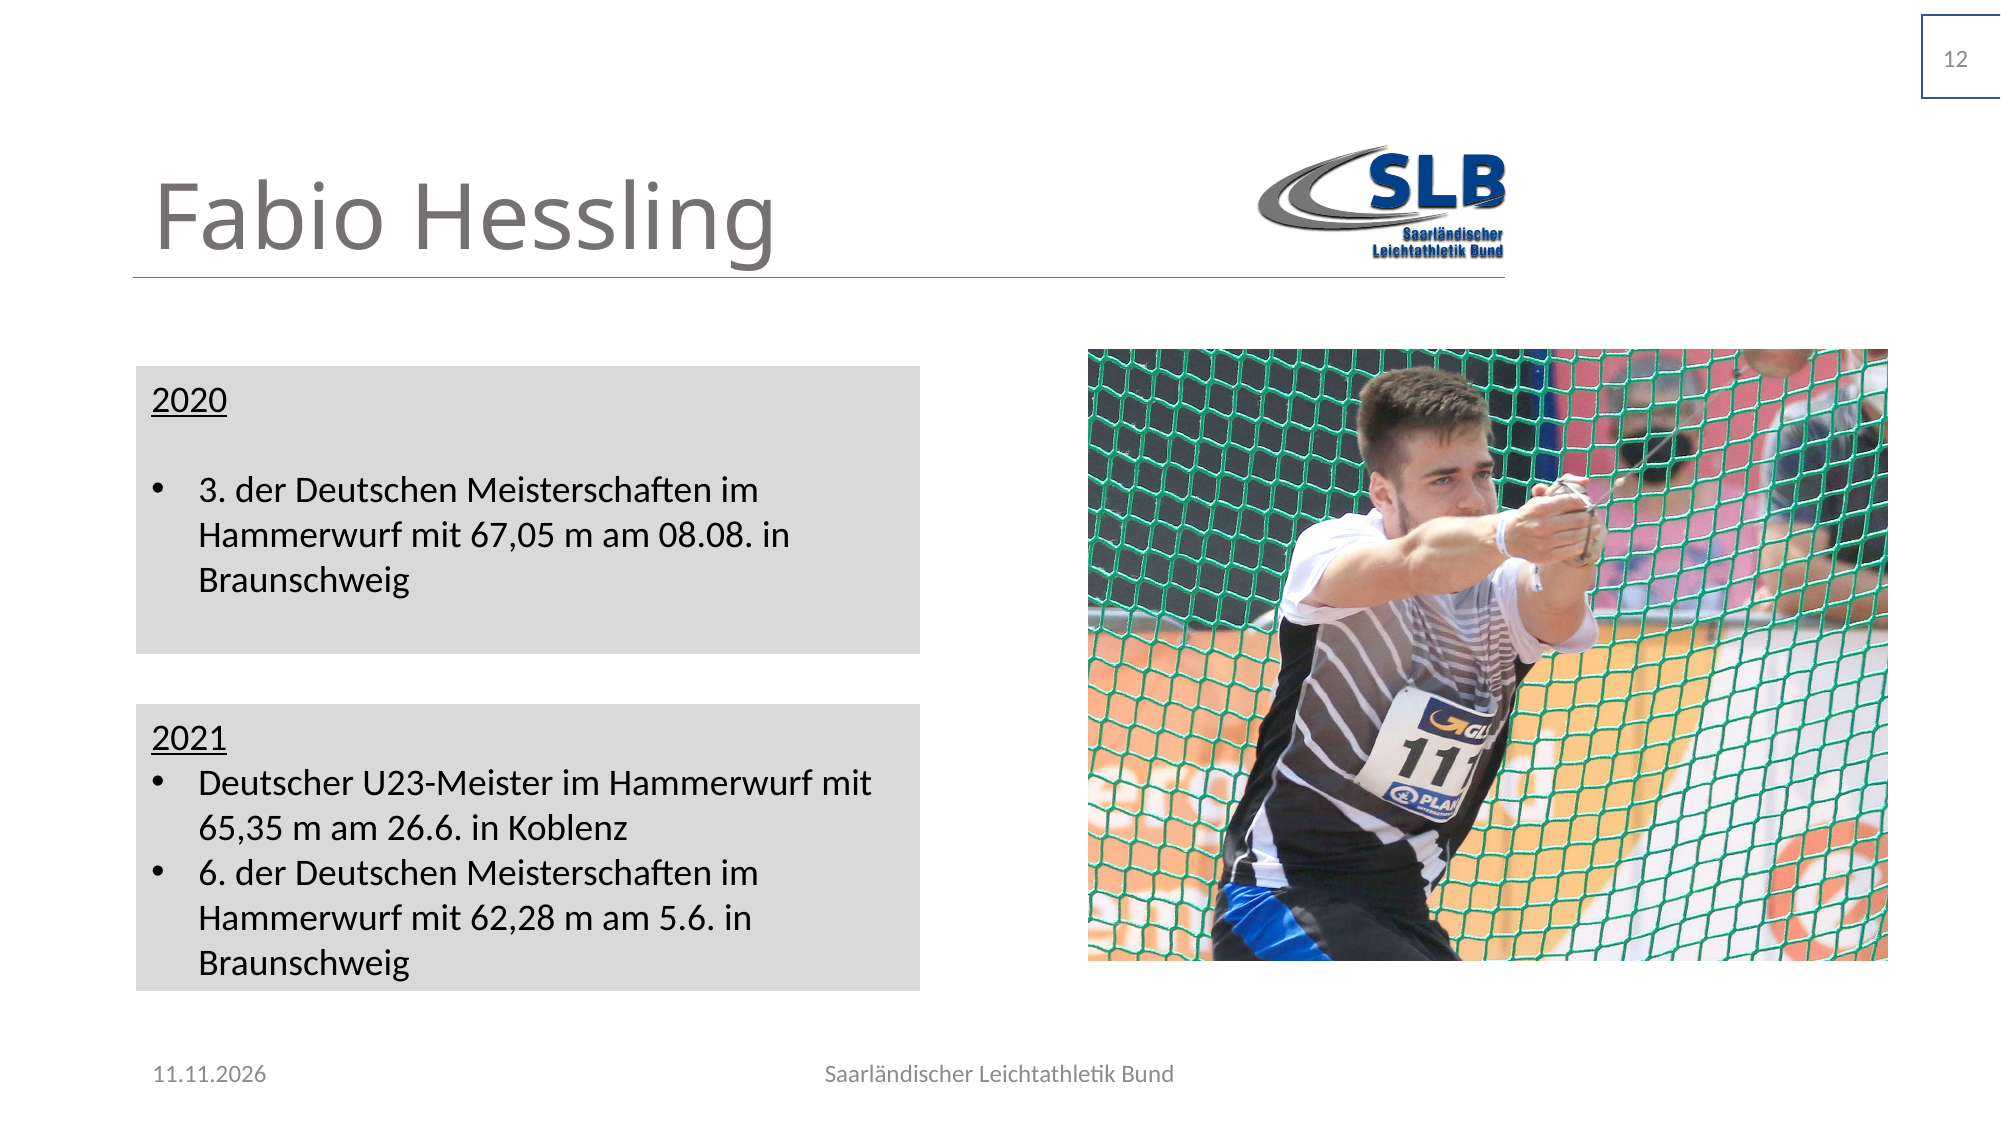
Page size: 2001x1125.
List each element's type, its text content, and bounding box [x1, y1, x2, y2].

slide_number 12 [1907, 27, 1984, 88]
text_box 2021 Deutscher U23-Meister im Hammerwurf mit 65,35 m am 26.6. in Koblenz 6. der Deutschen Meisterschaften im Hammerwurf mit 62,28 m am 5.6. in Braunschweig [136, 705, 912, 1035]
footer Saarländischer Leichtathletik Bund [662, 1042, 1338, 1103]
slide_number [137, 1042, 588, 1103]
picture [1088, 349, 1906, 961]
text_box 2020 3. der Deutschen Meisterschaften im Hammerwurf mit 67,05 m am 08.08. in Braunschweig [136, 367, 912, 653]
title Fabio Hessling [137, 59, 1863, 278]
